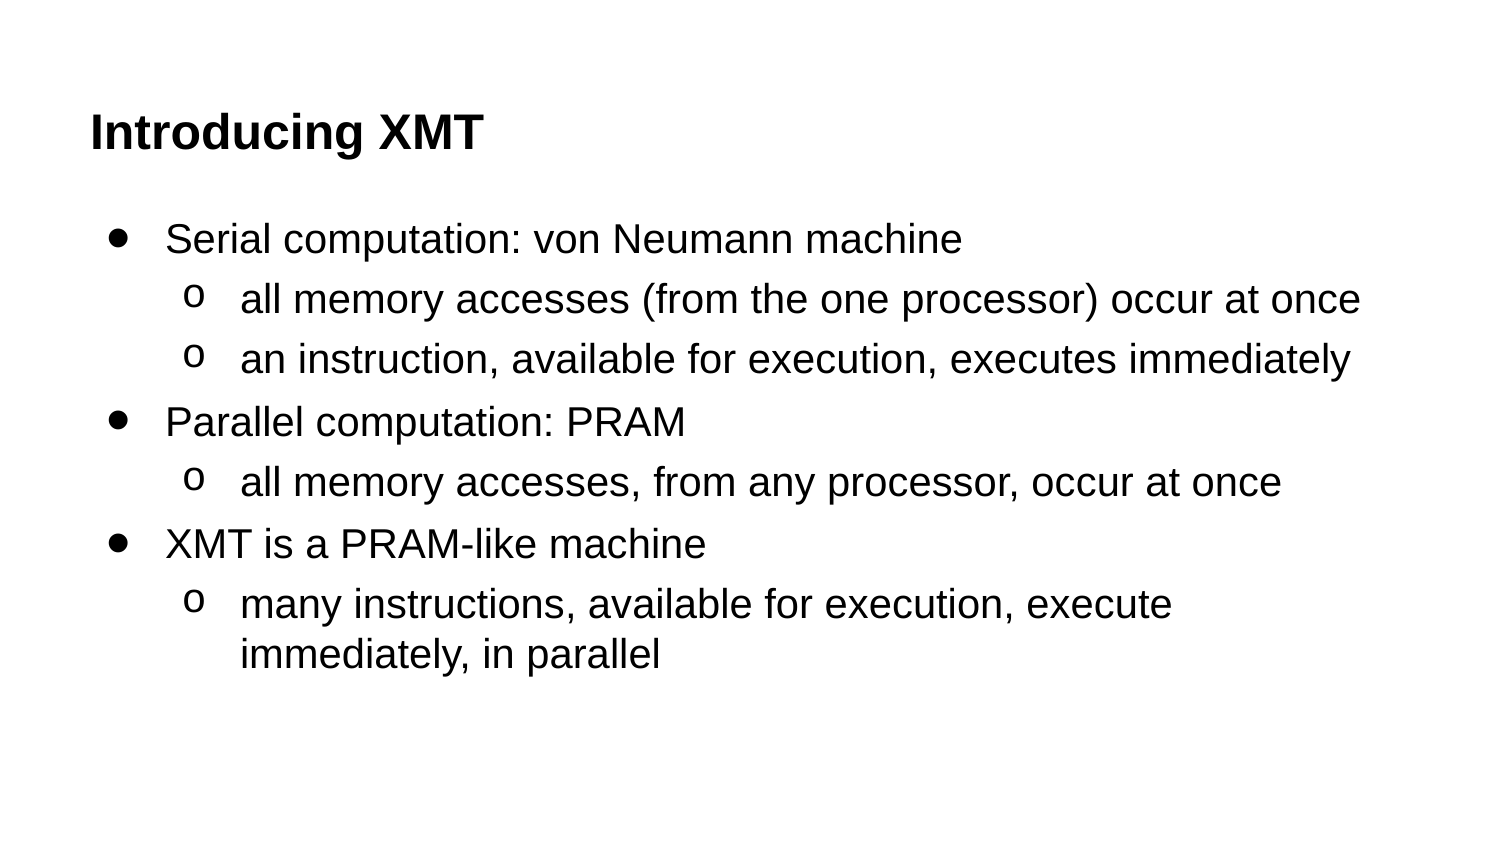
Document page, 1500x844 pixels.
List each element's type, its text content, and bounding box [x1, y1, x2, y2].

list Serial computation: von Neumann machine all memory accesses (from the one processor) occur at once an instruction, available for execution, executes immediately Parallel computation: PRAM all memory accesses, from any processor, occur at once XMT is a PRAM-like machine many instructions, available for execution, execute immediately, in parallel [75, 196, 1425, 808]
title Introducing XMT [75, 33, 1425, 175]
